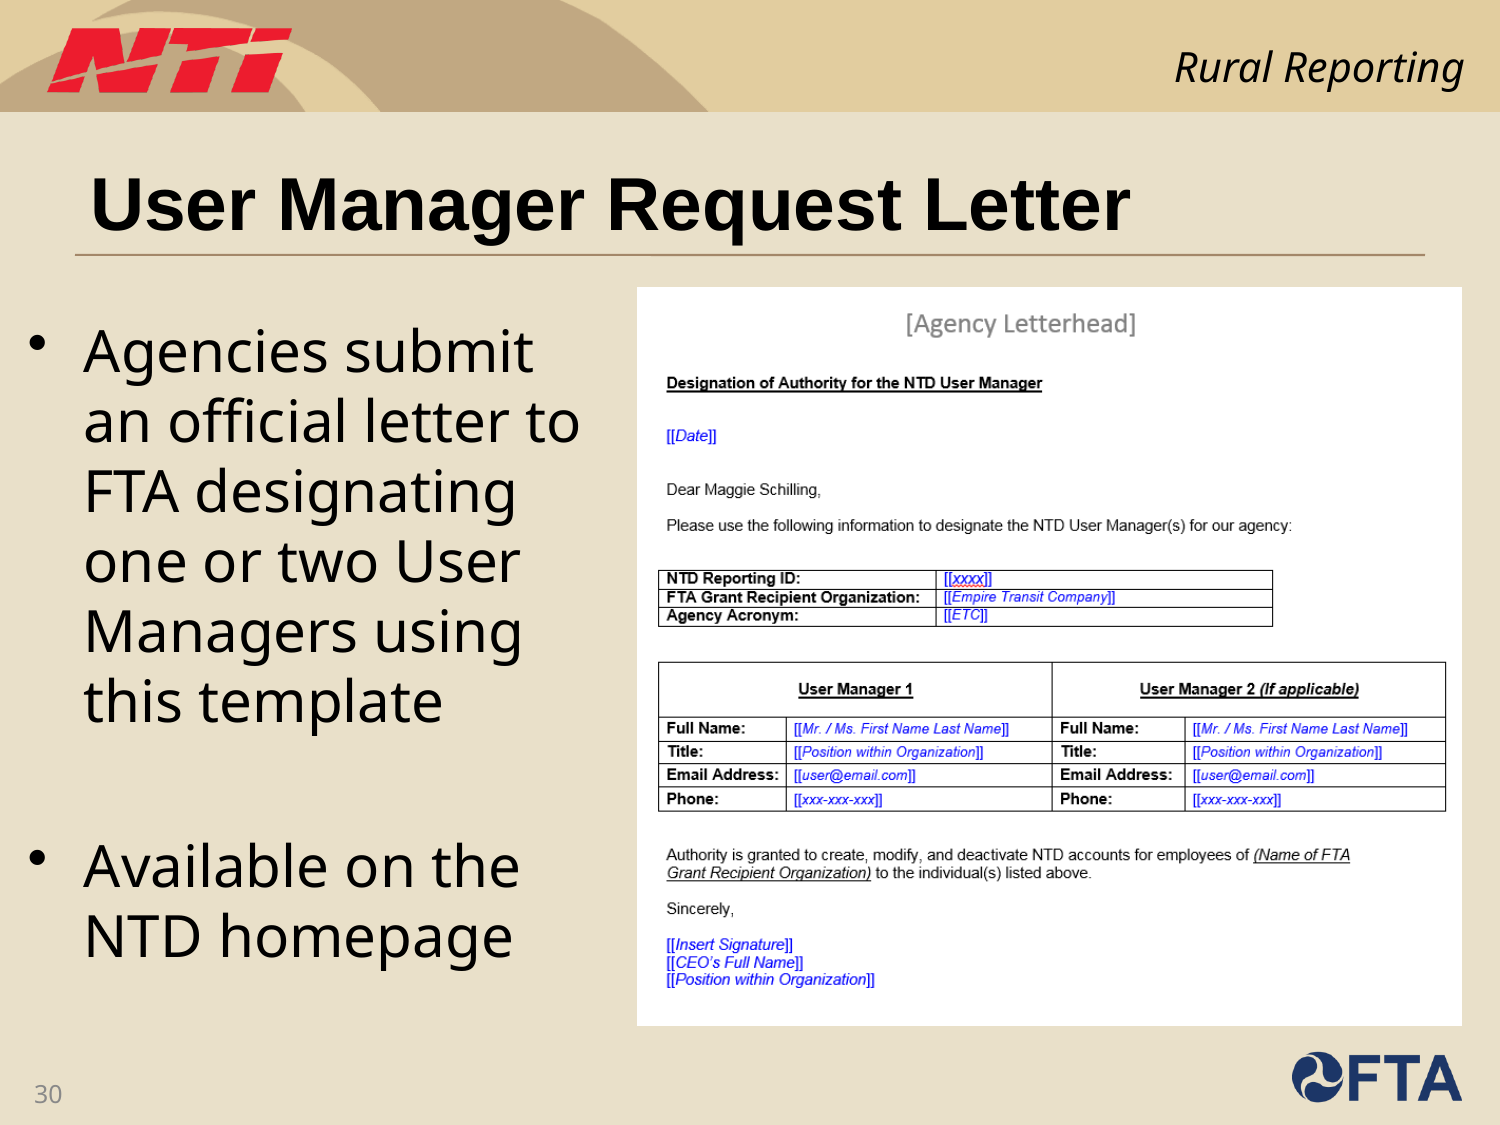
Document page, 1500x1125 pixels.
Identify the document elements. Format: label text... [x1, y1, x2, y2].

picture [1292, 1046, 1462, 1124]
title User Manager Request Letter [75, 132, 1425, 268]
picture [637, 287, 1462, 1026]
slide_number 30 [0, 1065, 78, 1125]
picture [0, 0, 1500, 112]
text_box Agencies submit an official letter to FTA designating one or two User Managers using this template Available on the NTD homepage [12, 307, 625, 1006]
